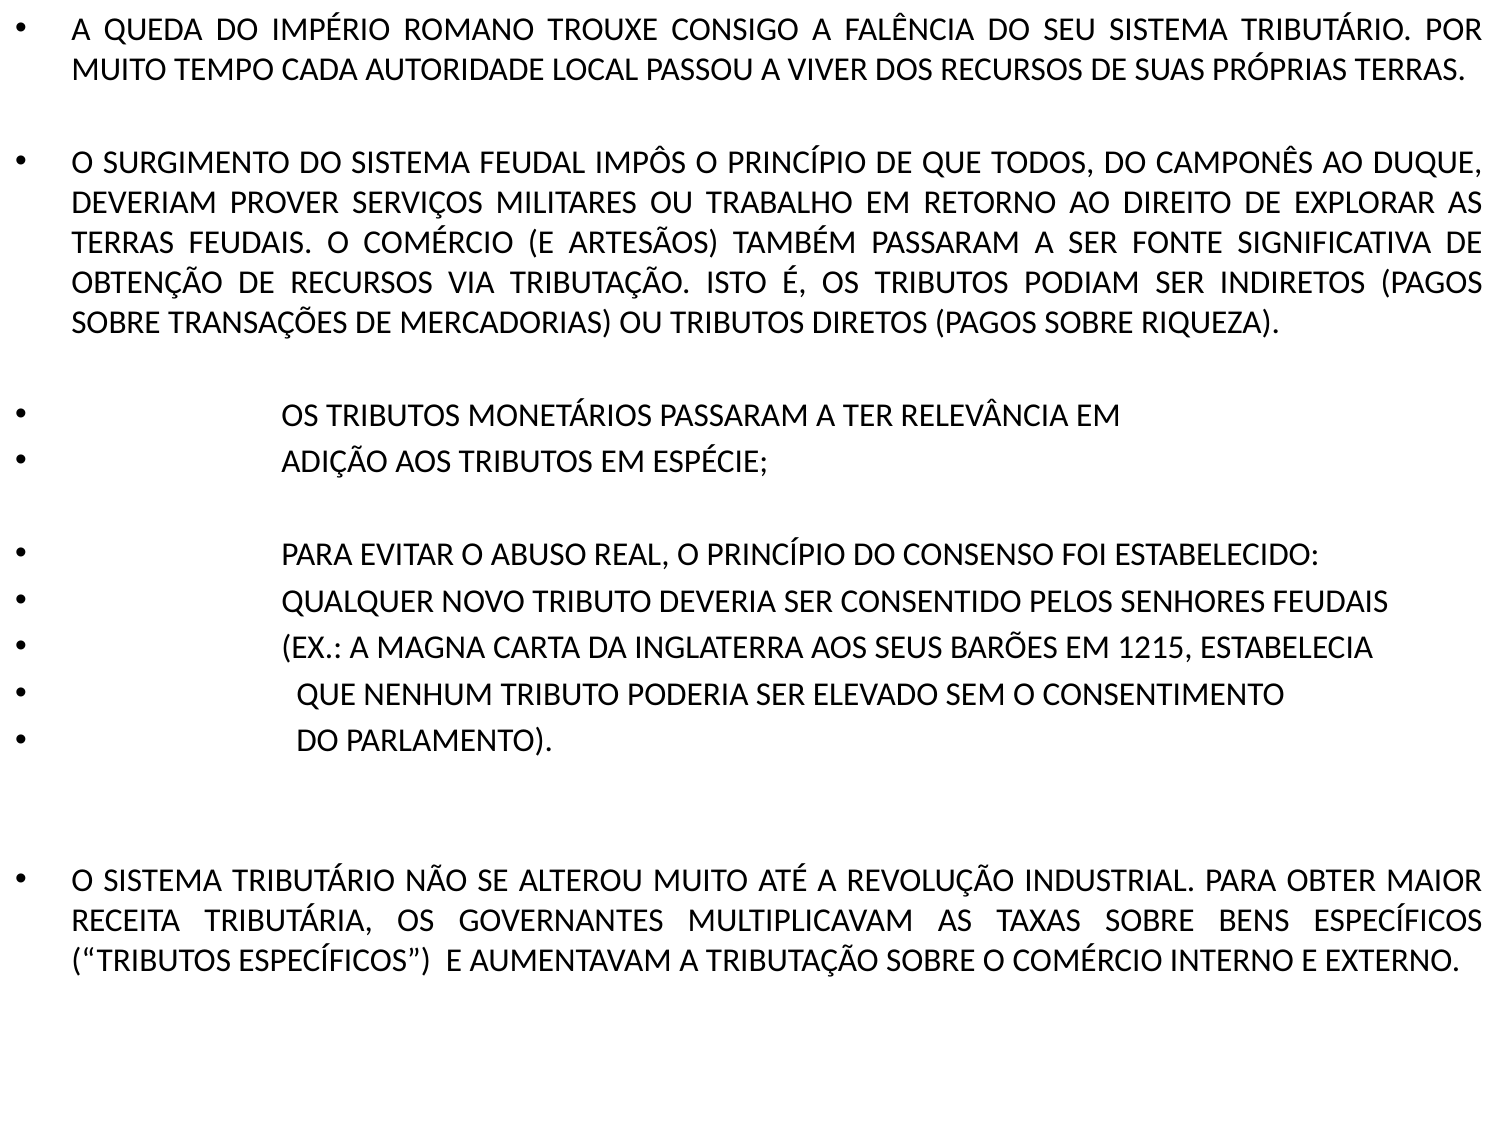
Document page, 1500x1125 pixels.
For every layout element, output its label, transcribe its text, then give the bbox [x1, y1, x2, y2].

list A QUEDA DO IMPÉRIO ROMANO TROUXE CONSIGO A FALÊNCIA DO SEU SISTEMA TRIBUTÁRIO. POR MUITO TEMPO CADA AUTORIDADE LOCAL PASSOU A VIVER DOS RECURSOS DE SUAS PRÓPRIAS TERRAS. O SURGIMENTO DO SISTEMA FEUDAL IMPÔS O PRINCÍPIO DE QUE TODOS, DO CAMPONÊS AO DUQUE, DEVERIAM PROVER SERVIÇOS MILITARES OU TRABALHO EM RETORNO AO DIREITO DE EXPLORAR AS TERRAS FEUDAIS. O COMÉRCIO (E ARTESÃOS) TAMBÉM PASSARAM A SER FONTE SIGNIFICATIVA DE OBTENÇÃO DE RECURSOS VIA TRIBUTAÇÃO. ISTO É, OS TRIBUTOS PODIAM SER INDIRETOS (PAGOS SOBRE TRANSAÇÕES DE MERCADORIAS) OU TRIBUTOS DIRETOS (PAGOS SOBRE RIQUEZA). OS TRIBUTOS MONETÁRIOS PASSARAM A TER RELEVÂNCIA EM ADIÇÃO AOS TRIBUTOS EM ESPÉCIE; PARA EVITAR O ABUSO REAL, O PRINCÍPIO DO CONSENSO FOI ESTABELECIDO: QUALQUER NOVO TRIBUTO DEVERIA SER CONSENTIDO PELOS SENHORES FEUDAIS (EX.: A MAGNA CARTA DA INGLATERRA AOS SEUS BARÕES EM 1215, ESTABELECIA QUE NENHUM TRIBUTO PODERIA SER ELEVADO SEM O CONSENTIMENTO DO PARLAMENTO). O SISTEMA TRIBUTÁRIO NÃO SE ALTEROU MUITO ATÉ A REVOLUÇÃO INDUSTRIAL. PARA OBTER MAIOR RECEITA TRIBUTÁRIA, OS GOVERNANTES MULTIPLICAVAM AS TAXAS SOBRE BENS ESPECÍFICOS (“TRIBUTOS ESPECÍFICOS”) E AUMENTAVAM A TRIBUTAÇÃO SOBRE O COMÉRCIO INTERNO E EXTERNO. [0, 0, 1500, 1125]
